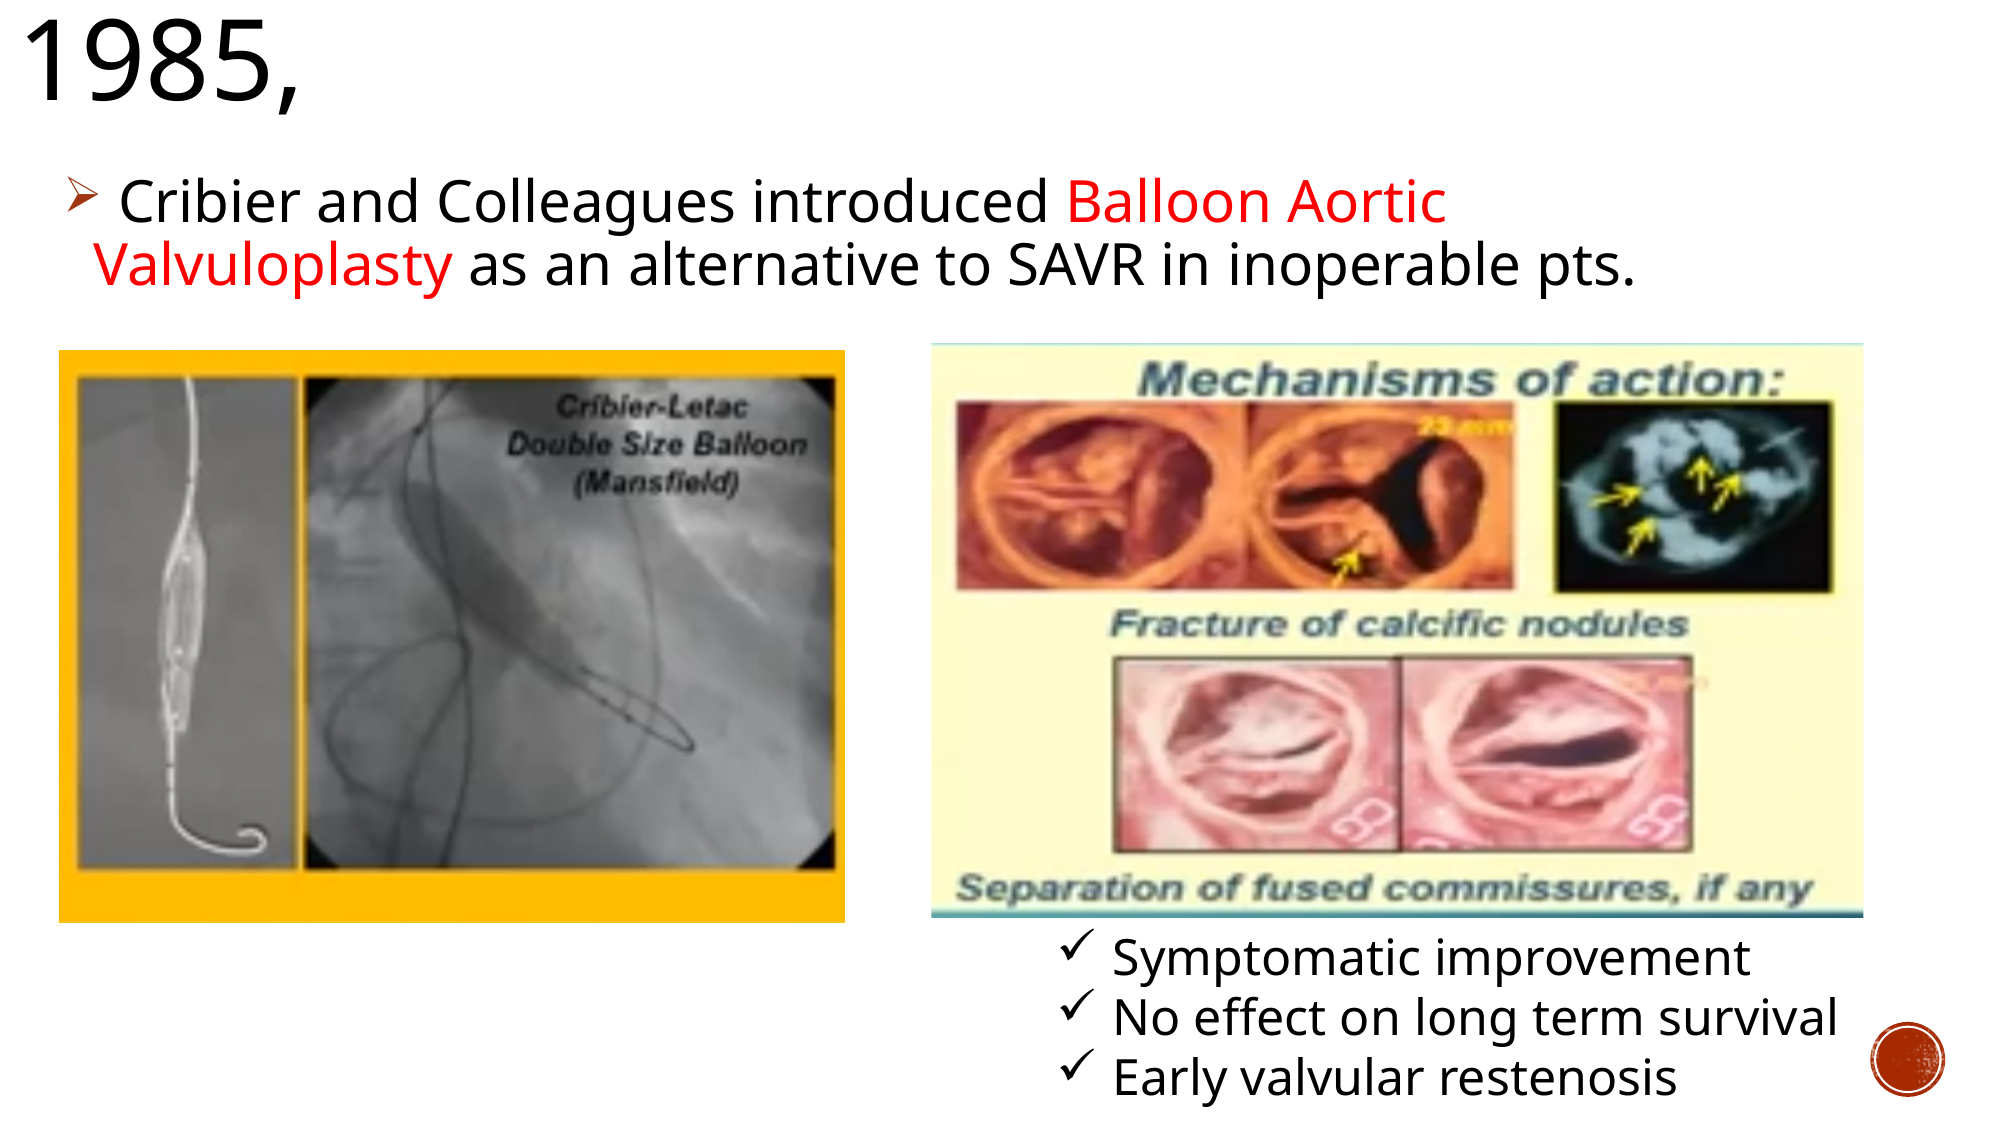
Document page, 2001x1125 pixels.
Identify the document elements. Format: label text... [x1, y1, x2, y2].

title 1985, [2, 0, 1653, 196]
text_box Symptomatic improvement No effect on long term survival Early valvular restenosis [1041, 919, 1864, 1113]
picture [58, 350, 845, 923]
picture [931, 343, 1864, 918]
list Cribier and Colleagues introduced Balloon Aortic Valvuloplasty as an alternative to SAVR in inoperable pts. [48, 164, 1699, 830]
